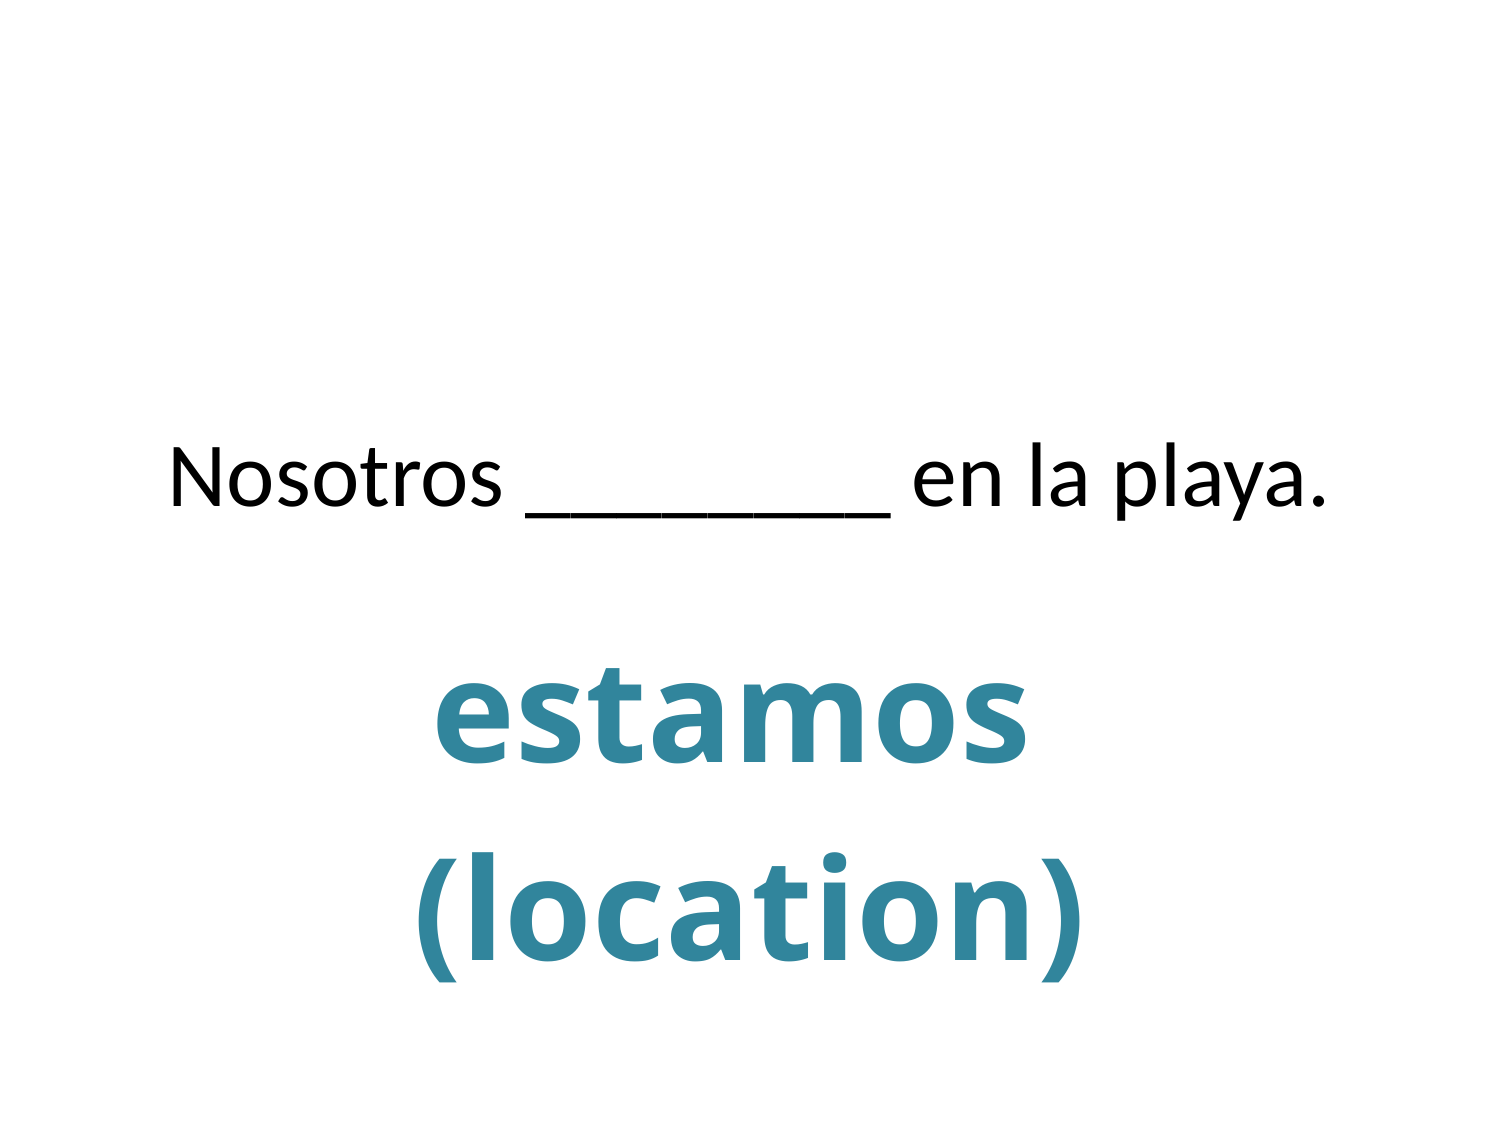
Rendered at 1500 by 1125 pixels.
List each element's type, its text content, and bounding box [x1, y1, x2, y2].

title Nosotros ________ en la playa. [112, 349, 1388, 591]
subtitle estamos (location) [225, 612, 1275, 1000]
